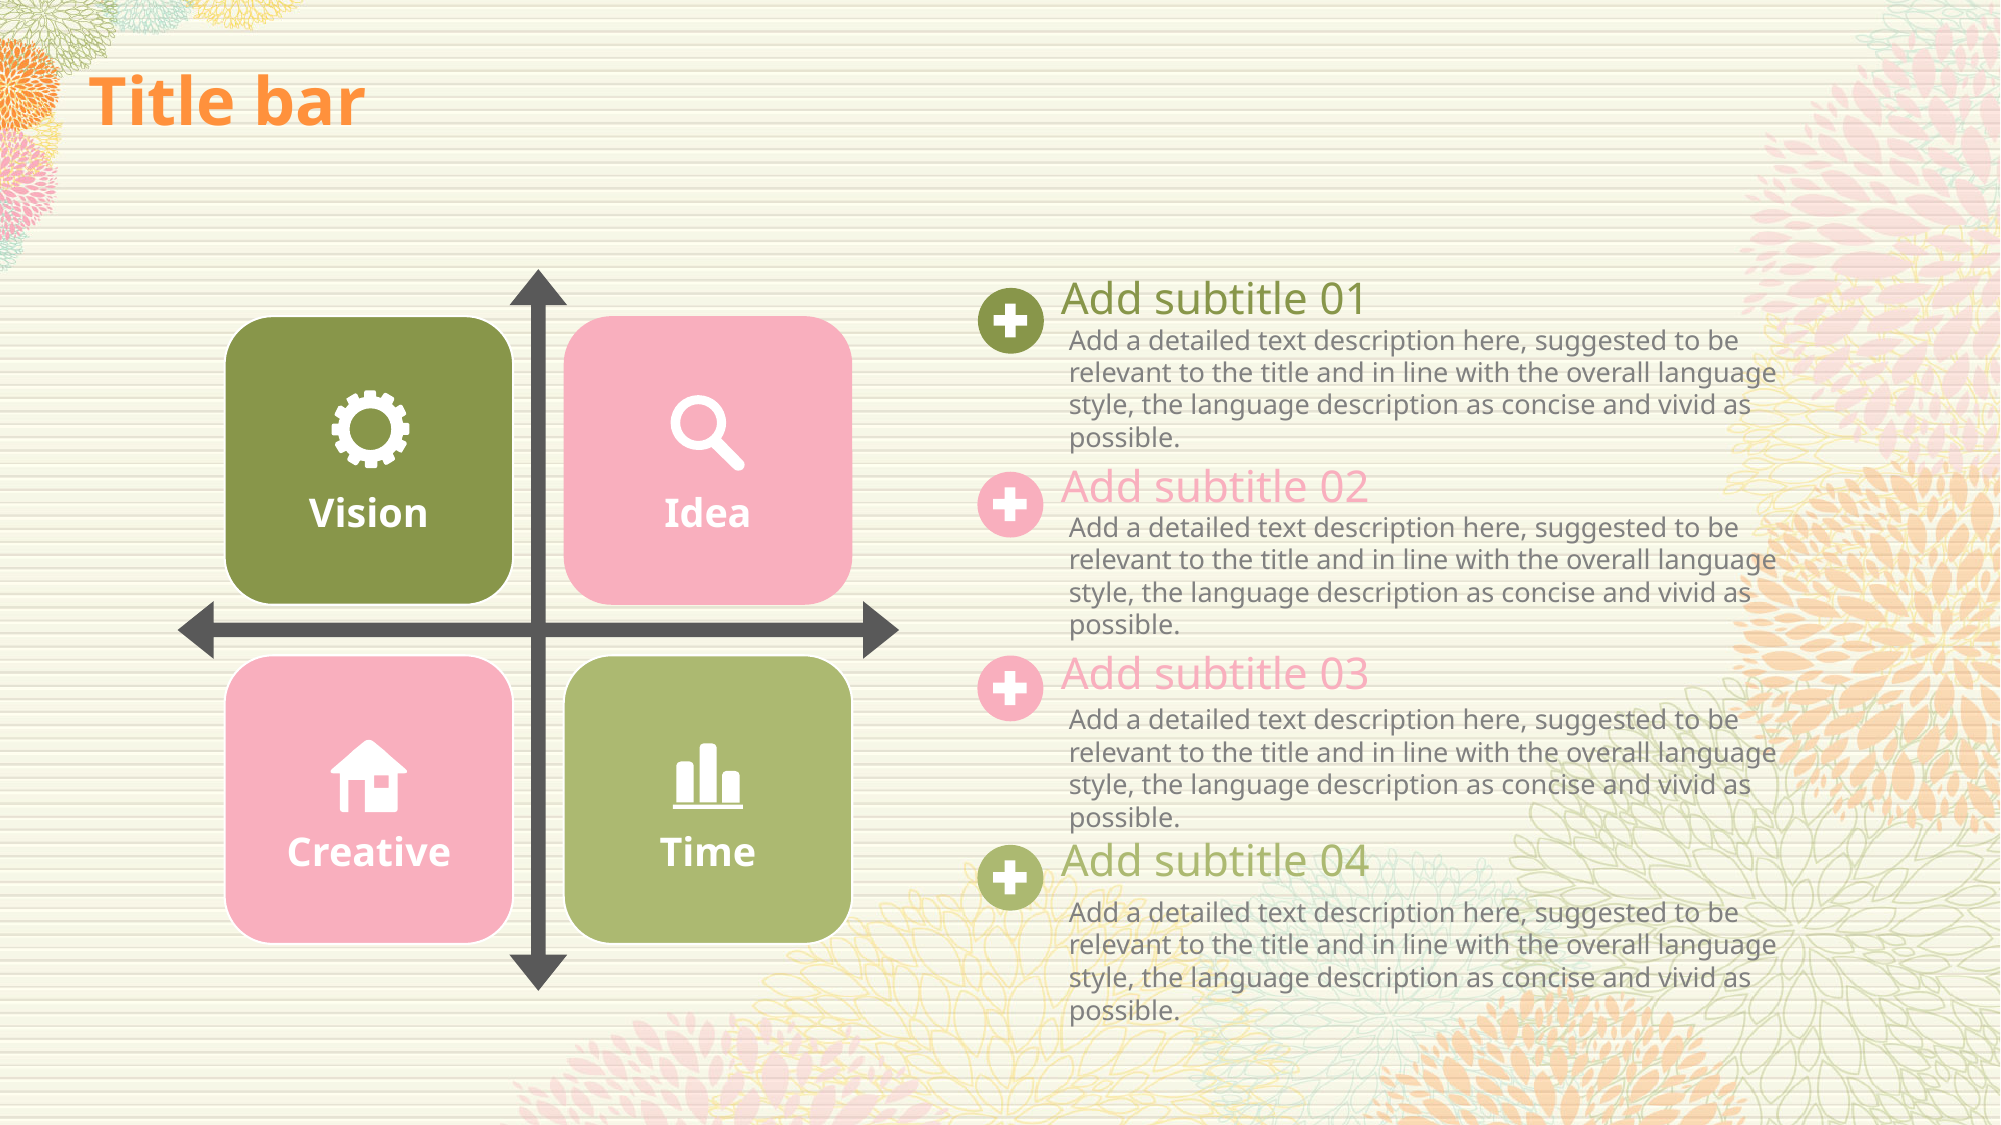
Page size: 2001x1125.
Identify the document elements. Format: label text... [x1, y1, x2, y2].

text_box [988, 645, 1807, 841]
text_box [330, 739, 408, 813]
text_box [988, 457, 1807, 645]
text_box [177, 269, 900, 991]
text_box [977, 655, 1044, 722]
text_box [988, 841, 1807, 1034]
text_box Time [562, 654, 854, 945]
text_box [672, 743, 744, 810]
text_box Idea [562, 315, 854, 606]
picture [0, 0, 2001, 1125]
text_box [977, 287, 1044, 354]
title Title bar [73, 59, 1799, 148]
text_box Creative [223, 654, 515, 945]
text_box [977, 844, 1044, 911]
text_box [988, 270, 1807, 457]
text_box [670, 395, 745, 471]
text_box Vision [223, 315, 515, 606]
text_box [331, 390, 410, 469]
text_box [977, 471, 1044, 538]
